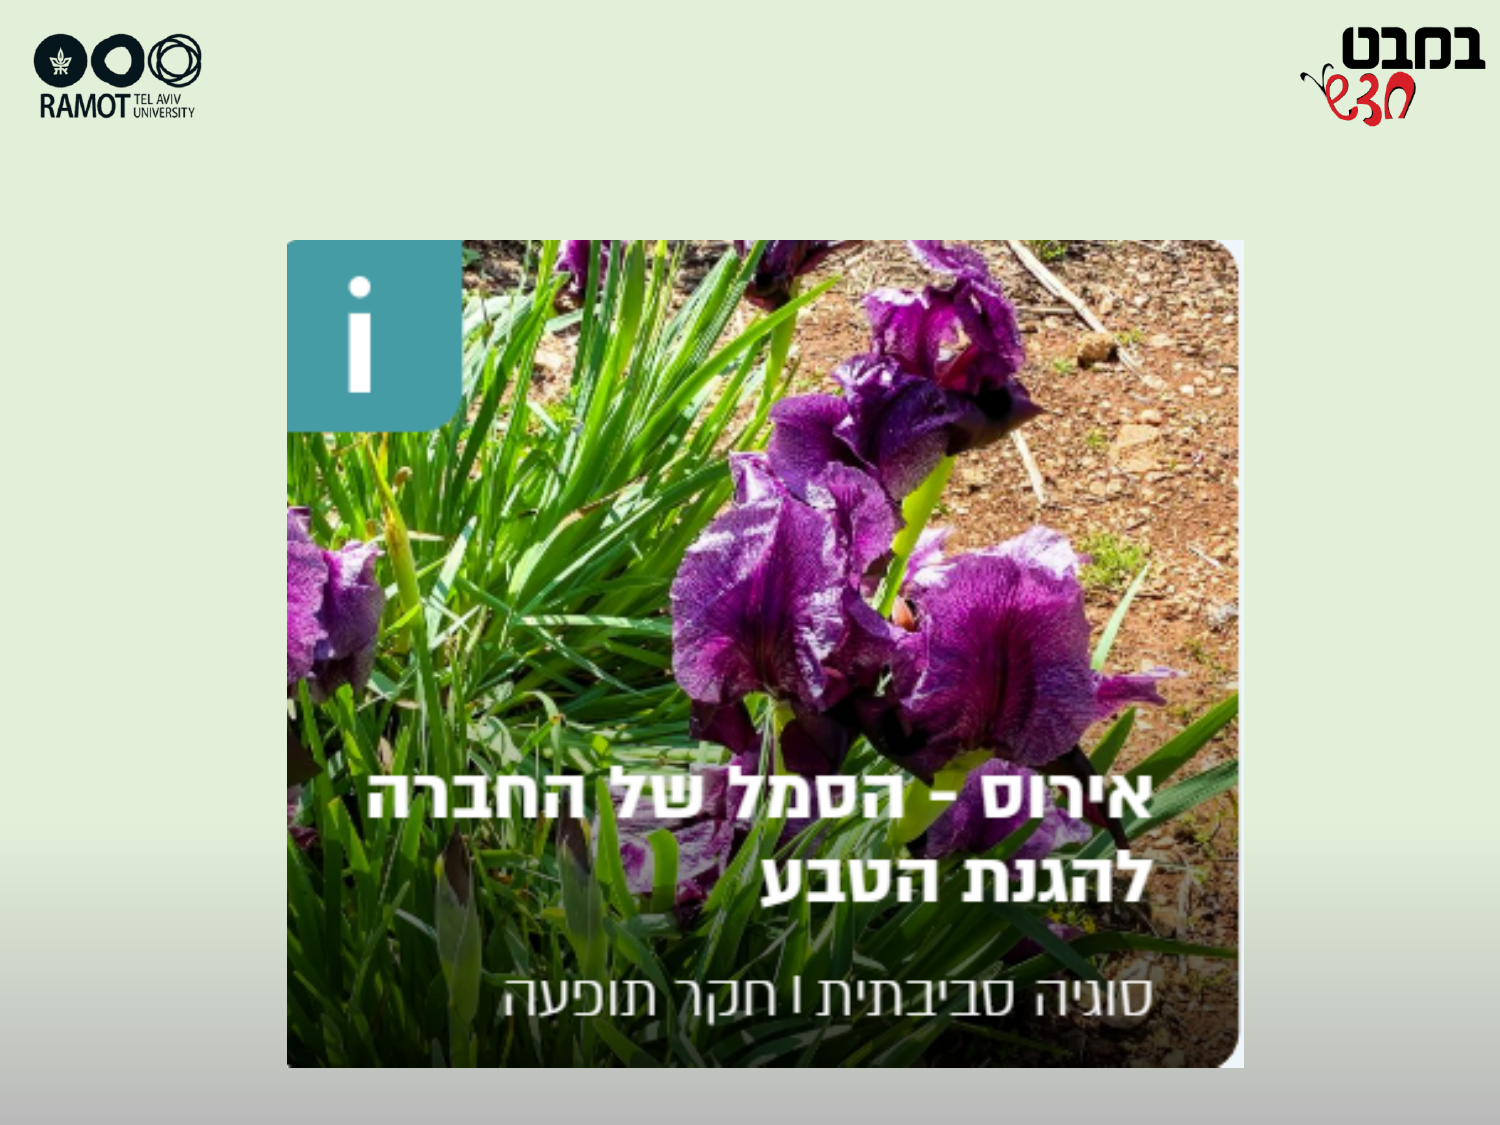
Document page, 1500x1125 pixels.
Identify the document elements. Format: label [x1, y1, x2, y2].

picture [1299, 26, 1486, 127]
picture [25, 22, 210, 127]
picture [287, 240, 1244, 1068]
